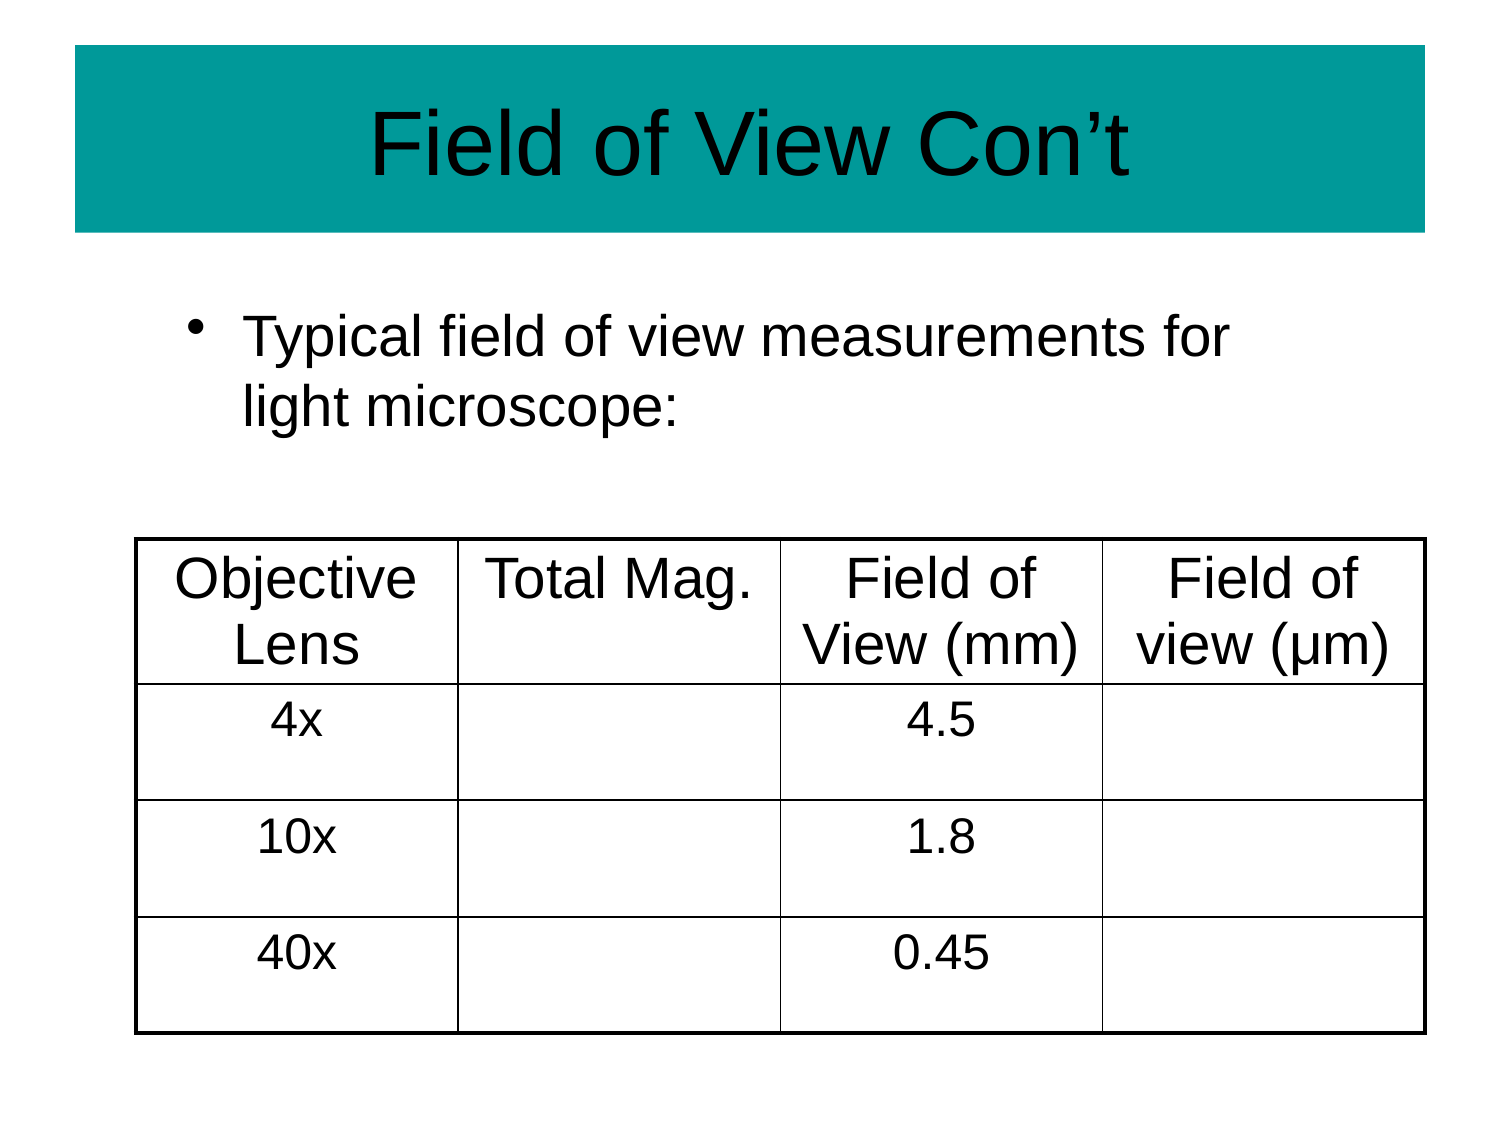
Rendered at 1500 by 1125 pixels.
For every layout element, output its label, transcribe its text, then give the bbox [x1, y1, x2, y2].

table_cell 4x [138, 685, 457, 799]
list Typical field of view measurements for light microscope: [170, 290, 1367, 462]
table_header Field of view (μm) [1103, 541, 1423, 683]
table_cell [1103, 918, 1423, 1031]
table_header Total Mag. [459, 541, 780, 683]
table_cell [459, 801, 780, 916]
table_cell 1.8 [781, 801, 1102, 916]
table_cell [1103, 801, 1423, 916]
table_cell [459, 918, 780, 1031]
table_cell 40x [138, 918, 457, 1031]
table_cell 0.45 [781, 918, 1102, 1031]
table_header Objective Lens [138, 541, 457, 683]
table_cell 10x [138, 801, 457, 916]
title Field of View Con’t [74, 44, 1426, 233]
table_cell [1103, 685, 1423, 799]
table_cell [459, 685, 780, 799]
table_cell 4.5 [781, 685, 1102, 799]
table_header Field of View (mm) [781, 541, 1102, 683]
